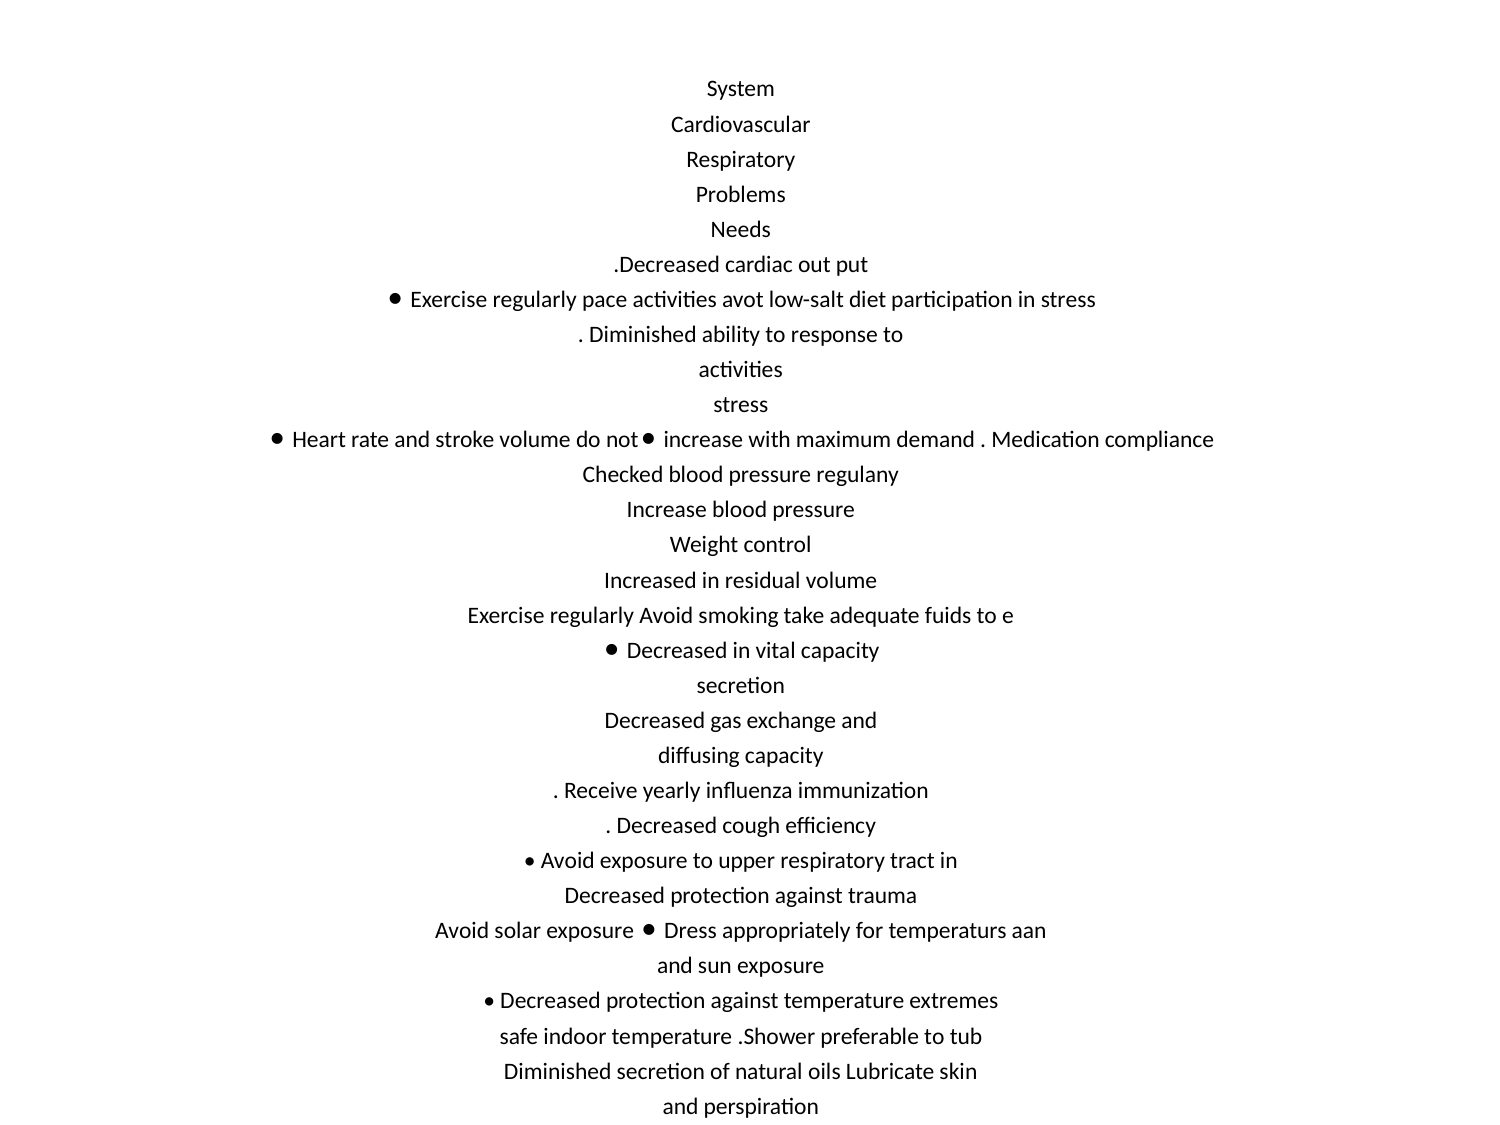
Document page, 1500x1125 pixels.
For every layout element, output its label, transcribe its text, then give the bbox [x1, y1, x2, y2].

subtitle System Cardiovascular Respiratory Problems Needs .Decreased cardiac out put ⚫ Exercise regularly pace activities avot low-salt diet participation in stress . Diminished ability to response to activities stress ⚫ Heart rate and stroke volume do not⚫ increase with maximum demand . Medication compliance Checked blood pressure regulany Increase blood pressure Weight control Increased in residual volume Exercise regularly Avoid smoking take adequate fuids to e ⚫ Decreased in vital capacity secretion Decreased gas exchange and diffusing capacity . Receive yearly influenza immunization . Decreased cough efficiency • Avoid exposure to upper respiratory tract in Decreased protection against trauma Avoid solar exposure ⚫ Dress appropriately for temperaturs aan and sun exposure • Decreased protection against temperature extremes safe indoor temperature .Shower preferable to tub Diminished secretion of natural oils Lubricate skin and perspiration [0, 69, 1486, 1125]
